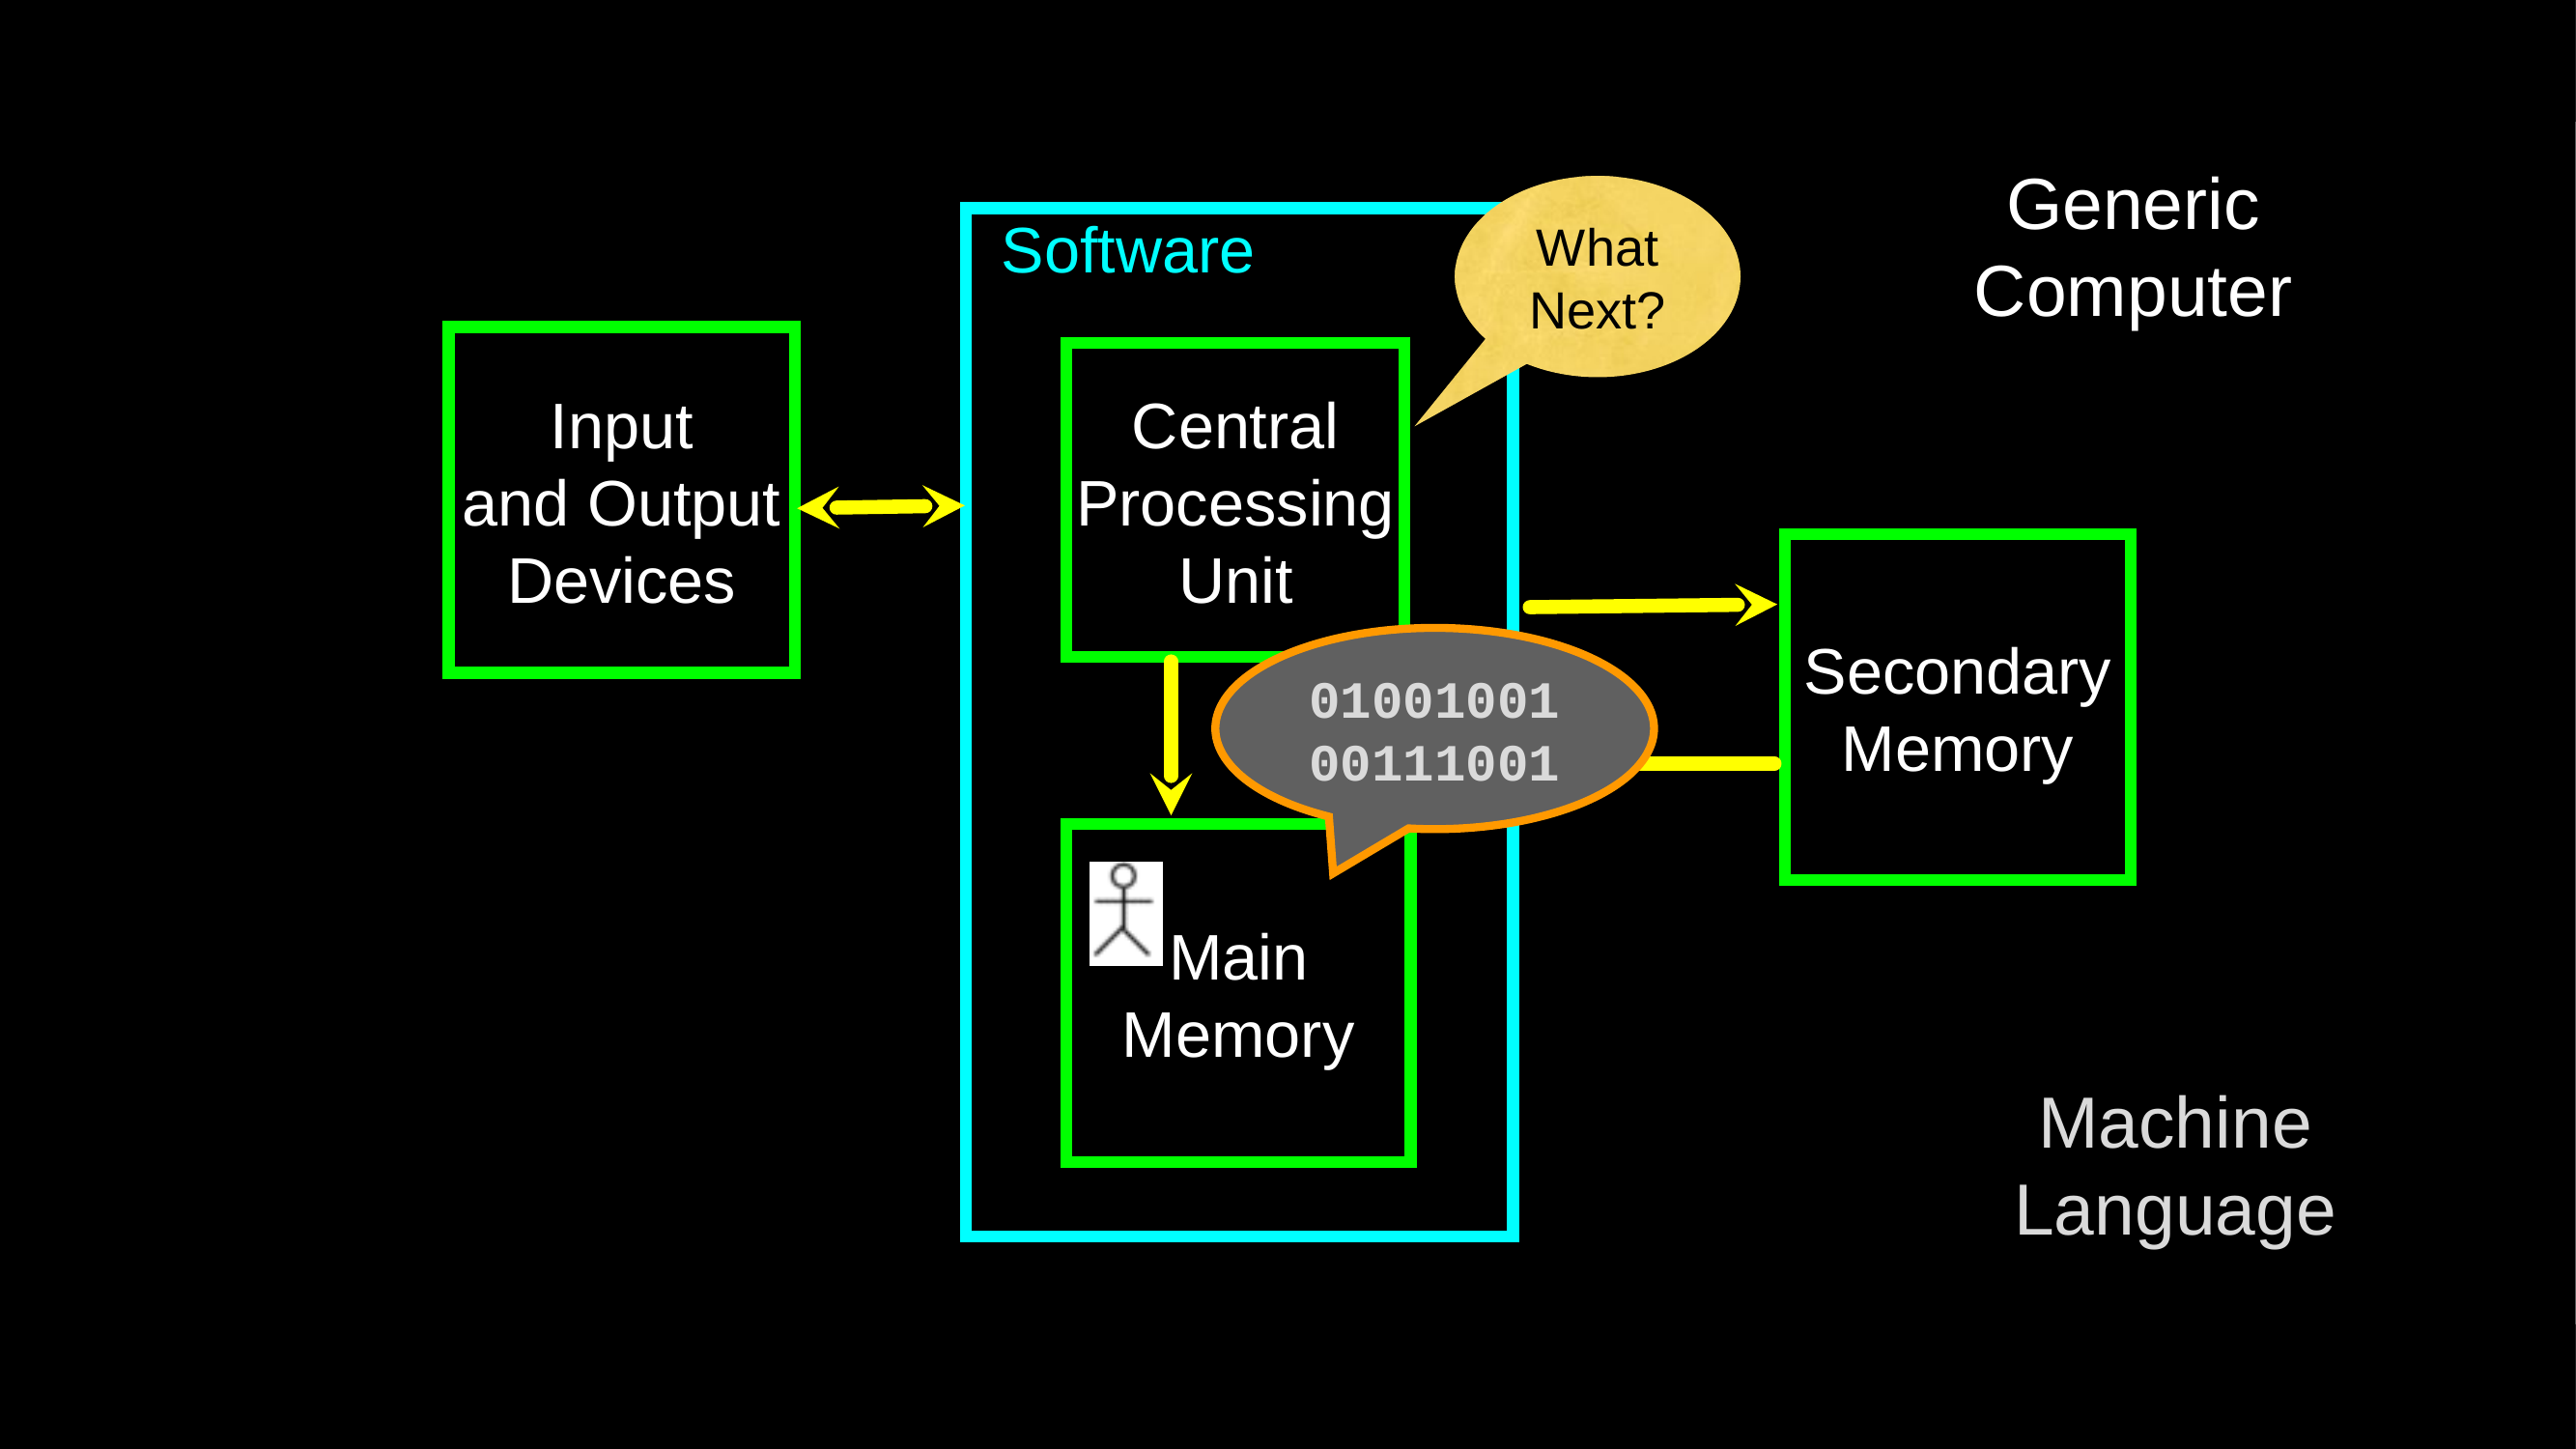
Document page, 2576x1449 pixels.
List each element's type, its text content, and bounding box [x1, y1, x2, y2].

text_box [796, 505, 966, 509]
text_box Input and Output Devices [448, 327, 795, 673]
text_box 01001001 00111001 [1215, 627, 1655, 874]
text_box Secondary Memory [1784, 533, 2132, 881]
text_box Central Processing Unit [1066, 343, 1405, 658]
text_box Generic Computer [1970, 153, 2296, 334]
text_box Software [965, 208, 1514, 1237]
text_box What Next? [1414, 176, 1741, 427]
picture [1090, 862, 1164, 966]
text_box Machine Language [2002, 1071, 2348, 1253]
text_box Main Memory [1066, 823, 1411, 1162]
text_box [1529, 604, 1778, 608]
